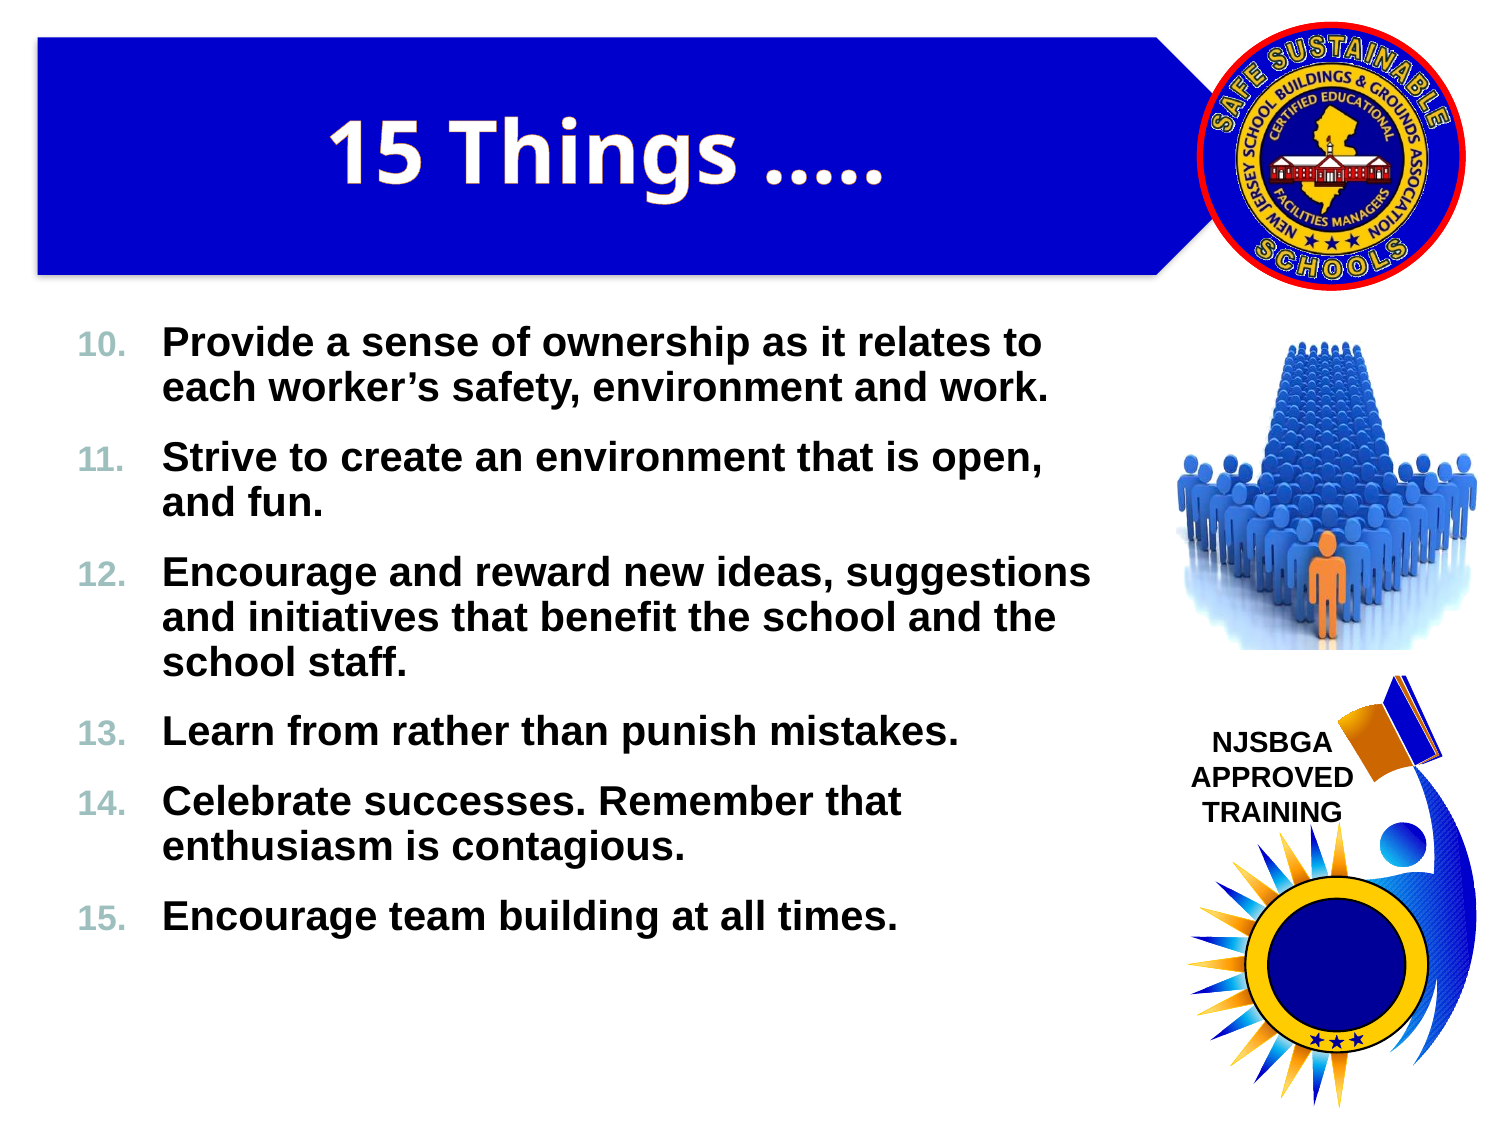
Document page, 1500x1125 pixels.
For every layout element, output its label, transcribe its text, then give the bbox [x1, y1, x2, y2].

title 15 Things ….. [50, 60, 1162, 250]
picture [1206, 28, 1451, 284]
list Provide a sense of ownership as it relates to each worker’s safety, environment and work. Strive to create an environment that is open, and fun. Encourage and reward new ideas, suggestions and initiatives that benefit the school and the school staff. Learn from rather than punish mistakes. Celebrate successes. Remember that enthusiasm is contagious. Encourage team building at all times. [62, 312, 1138, 1100]
picture [1162, 341, 1486, 650]
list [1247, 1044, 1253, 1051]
